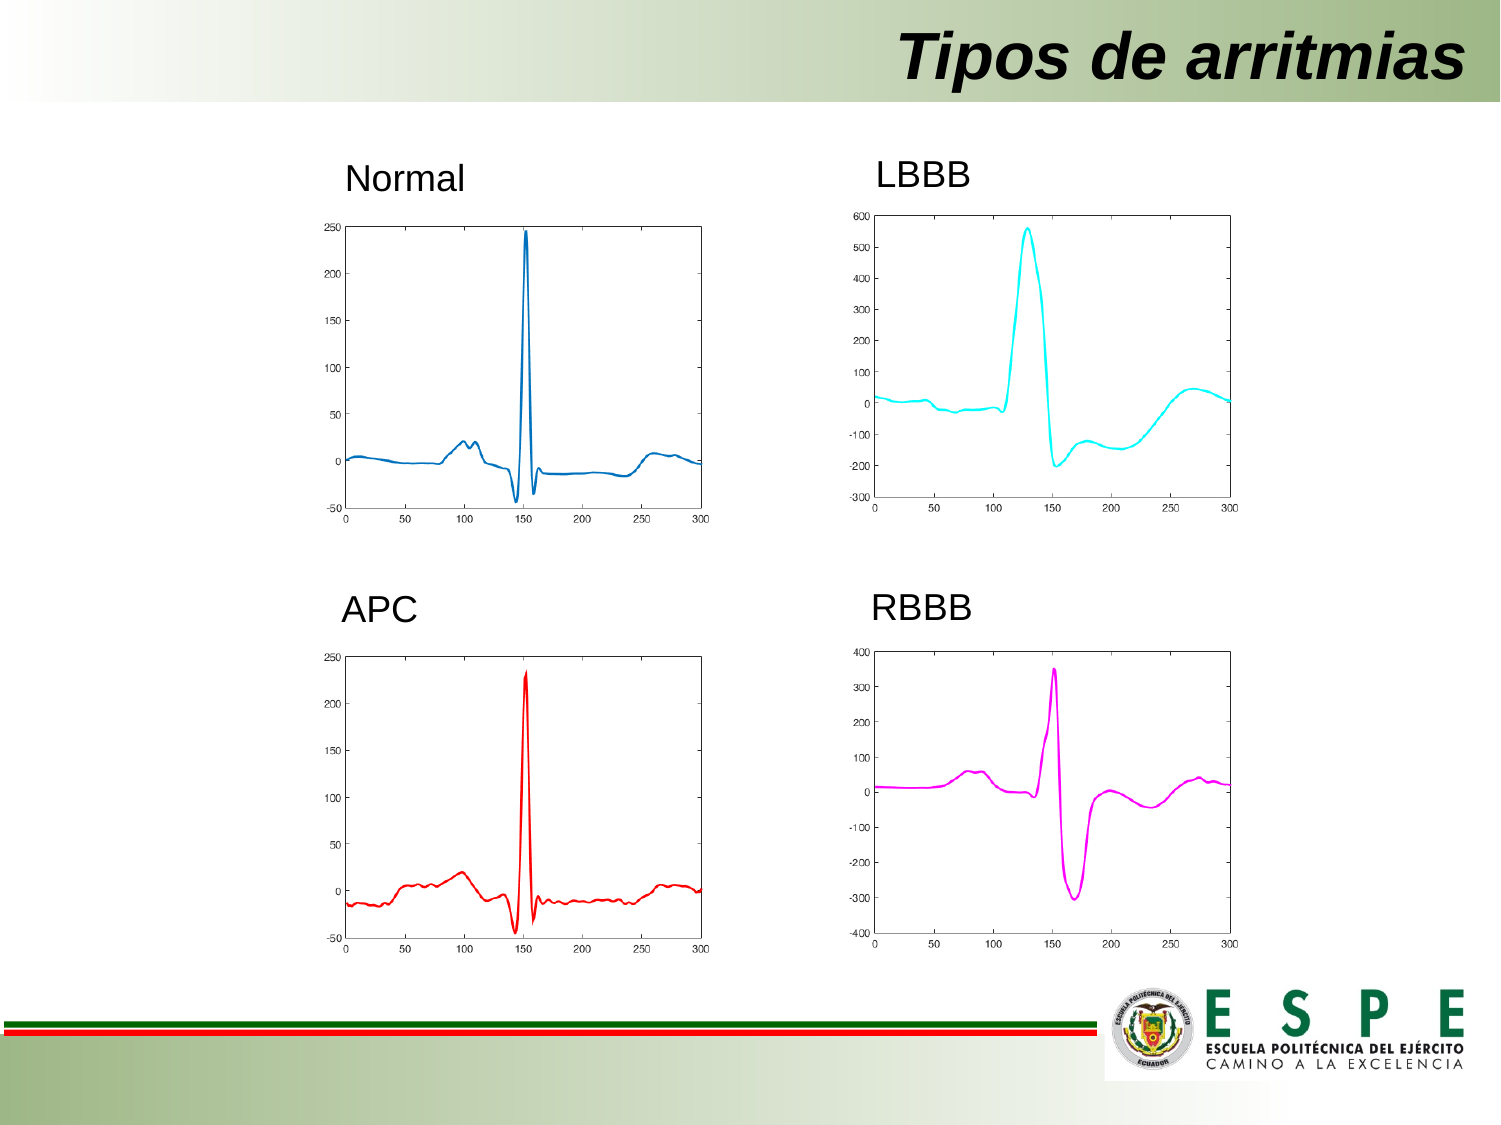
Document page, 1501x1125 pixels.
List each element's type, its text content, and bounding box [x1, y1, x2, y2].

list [286, 201, 745, 545]
text_box Normal [330, 146, 640, 199]
picture [815, 626, 1273, 970]
text_box APC [326, 577, 637, 630]
title Tipos de arritmias [132, 5, 1483, 99]
text_box LBBB [860, 143, 1171, 189]
picture [286, 631, 745, 976]
text_box RBBB [856, 575, 1166, 625]
picture [1104, 976, 1483, 1081]
picture [815, 190, 1273, 535]
